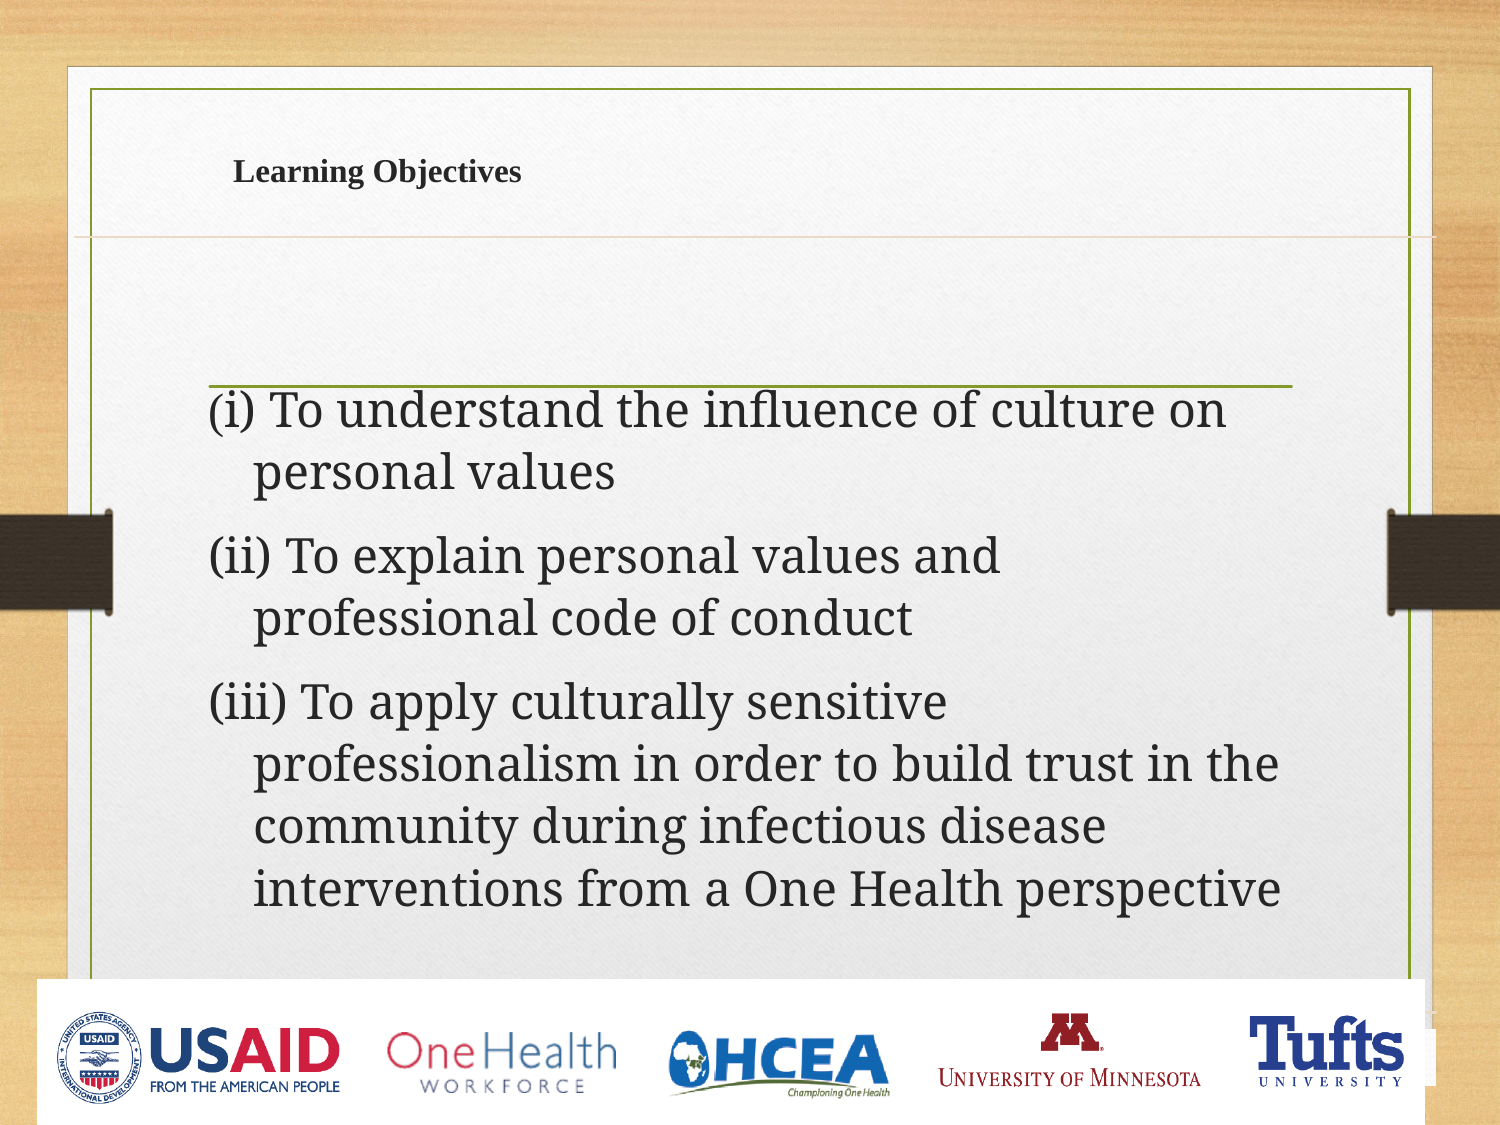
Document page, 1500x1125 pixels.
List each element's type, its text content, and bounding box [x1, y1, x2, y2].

title Learning Objectives [193, 99, 1309, 238]
list (i) To understand the influence of culture on personal values (ii) To explain personal values and professional code of conduct (iii) To apply culturally sensitive professionalism in order to build trust in the community during infectious disease interventions from a One Health perspective [193, 287, 1309, 974]
picture [0, 0, 1500, 1125]
